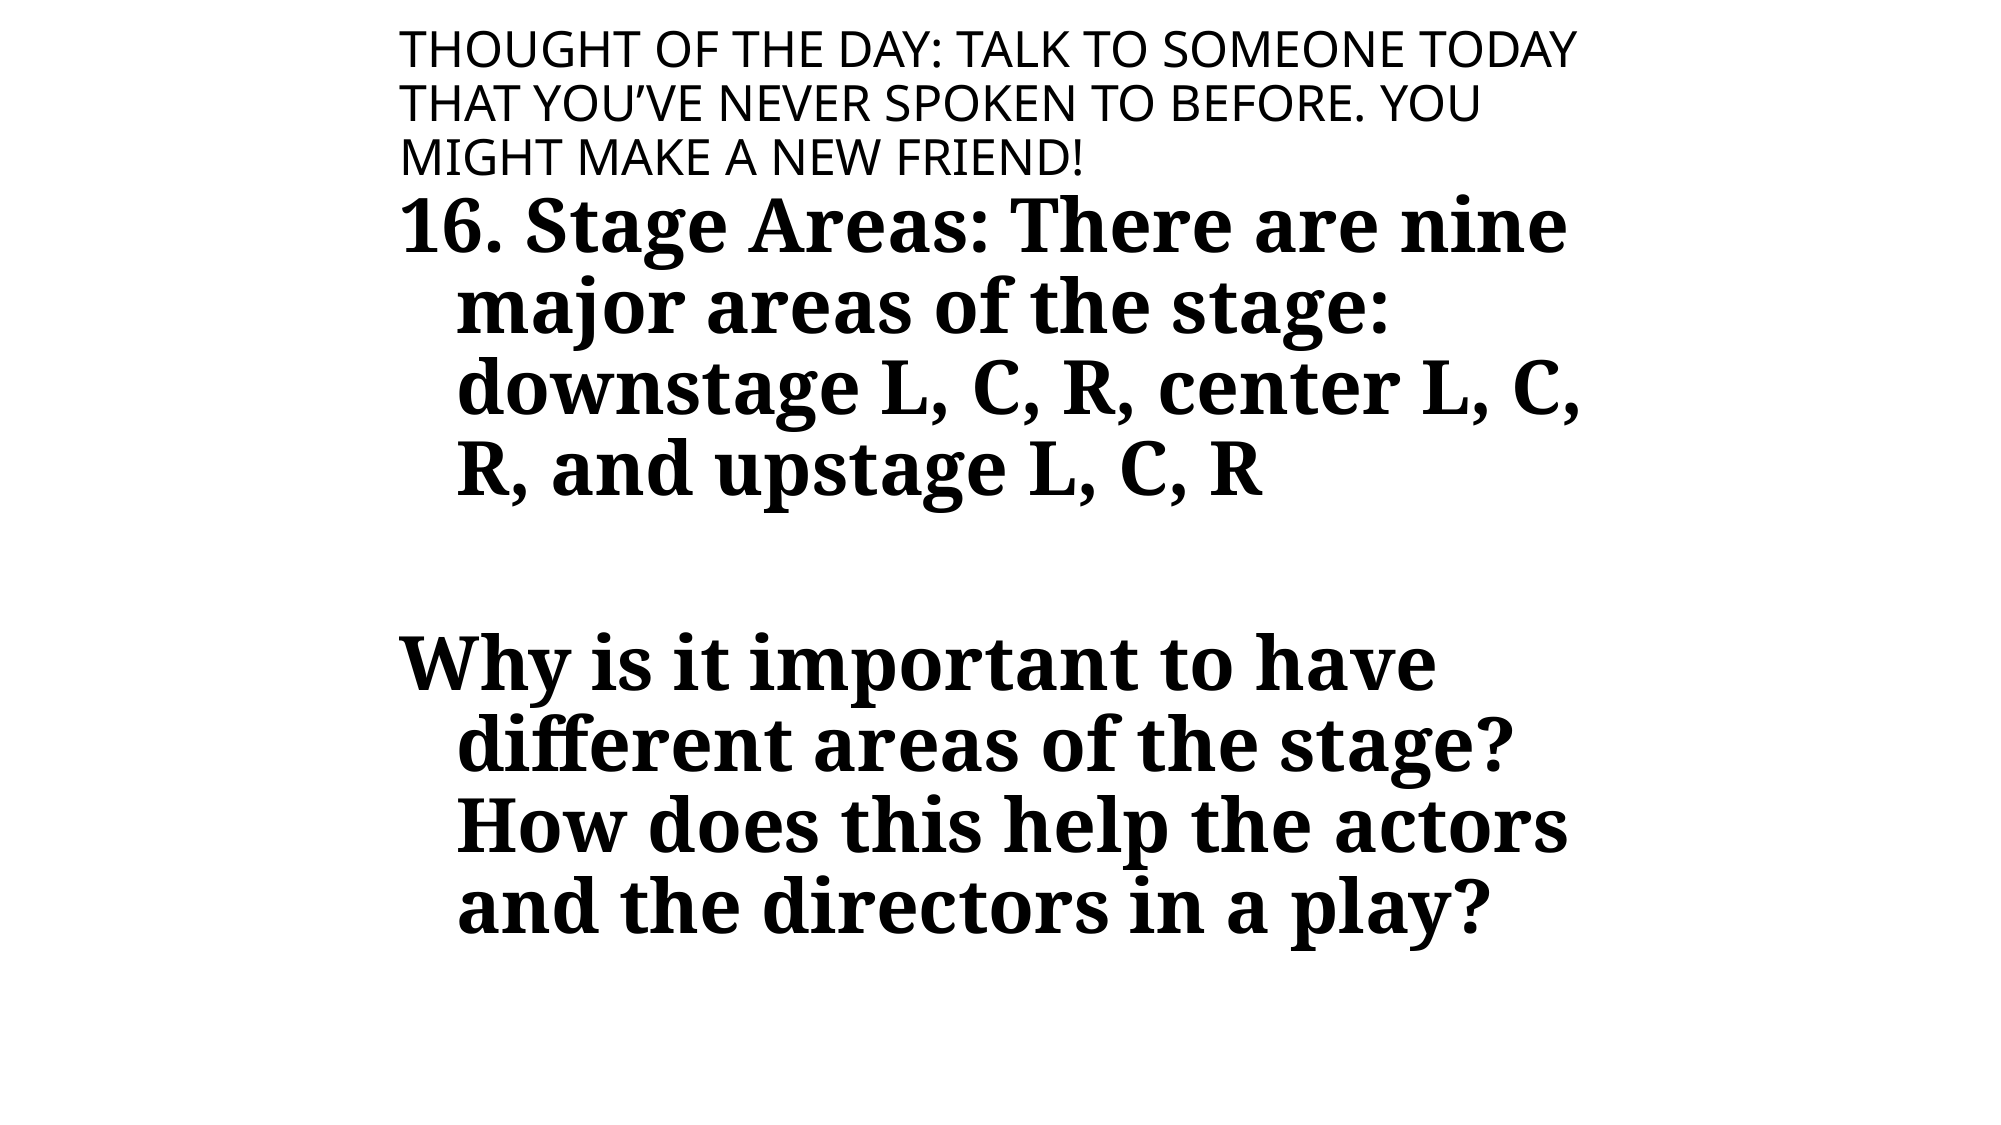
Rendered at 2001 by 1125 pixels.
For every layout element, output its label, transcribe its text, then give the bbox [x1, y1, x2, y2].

list 16. Stage Areas: There are nine major areas of the stage: downstage L, C, R, center L, C, R, and upstage L, C, R Why is it important to have different areas of the stage? How does this help the actors and the directors in a play? [384, 180, 1619, 768]
title THOUGHT OF THE DAY: TALK TO SOMEONE TODAY THAT YOU’VE NEVER SPOKEN TO BEFORE. YOU MIGHT MAKE A NEW FRIEND! [384, 60, 1619, 150]
